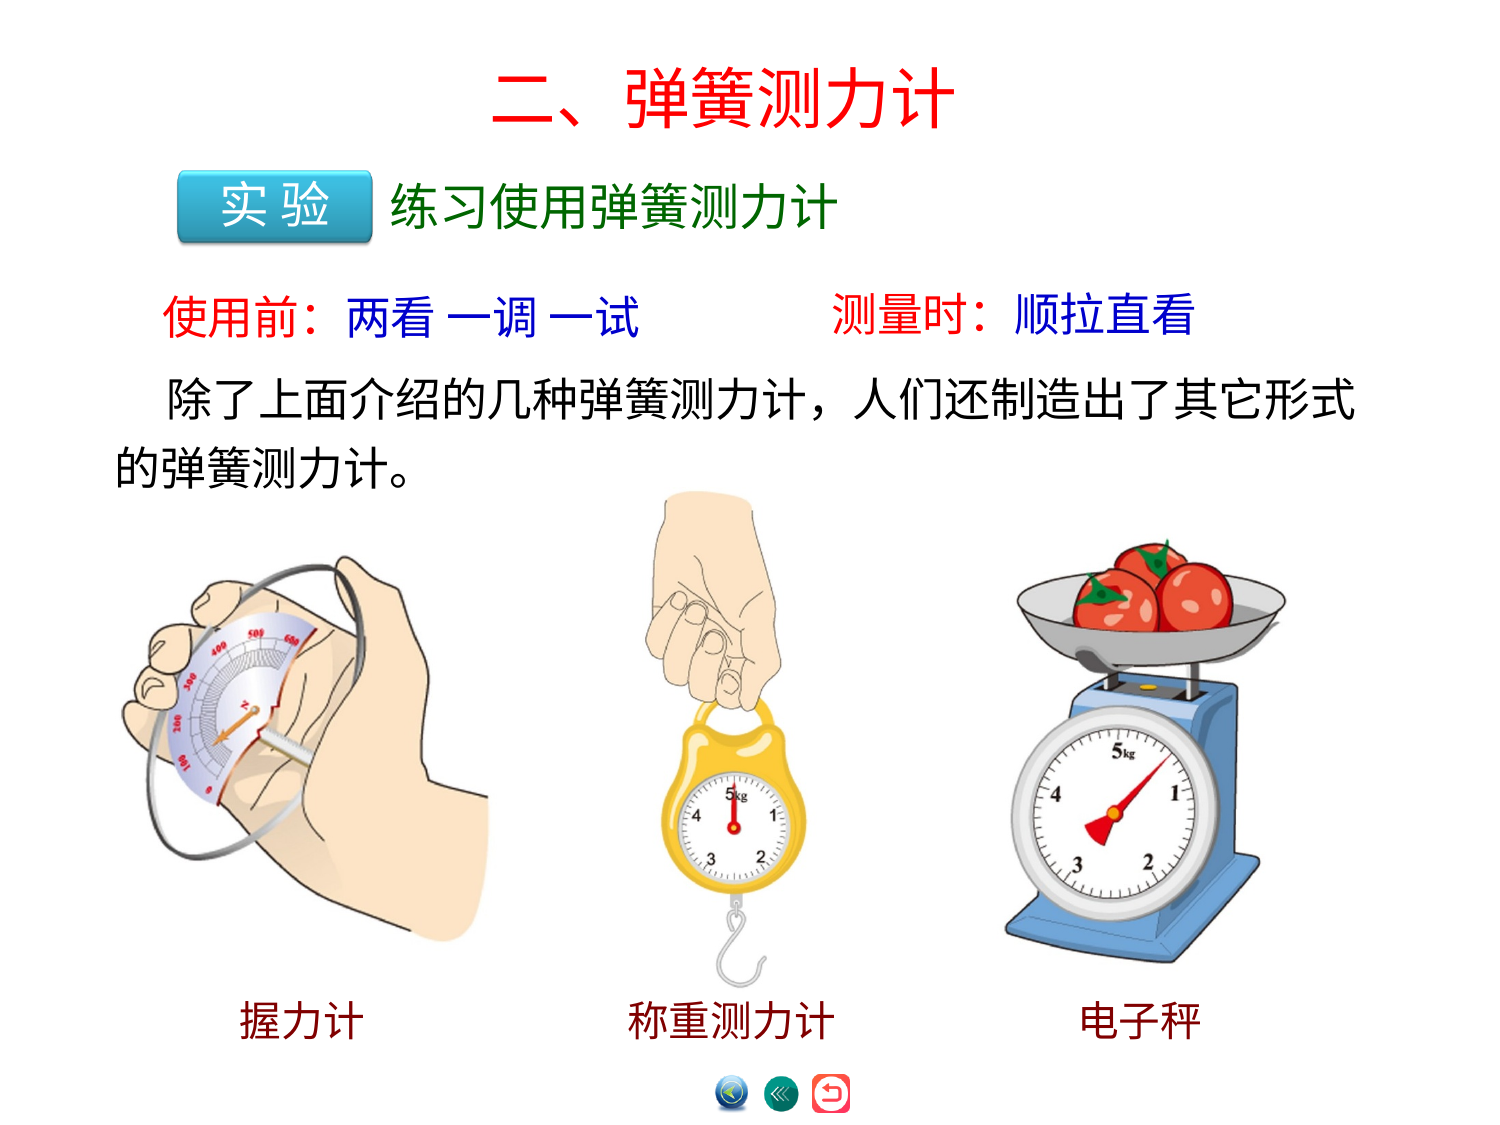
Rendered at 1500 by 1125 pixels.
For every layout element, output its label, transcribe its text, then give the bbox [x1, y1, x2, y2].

text_box 使用前：两看 一调 一试 [74, 262, 888, 352]
text_box 电子秤 [1062, 987, 1288, 1053]
text_box 测量时：顺拉直看 [774, 275, 1375, 348]
text_box 握力计 [224, 987, 450, 1053]
picture [812, 1074, 851, 1113]
text_box 练习使用弹簧测力计 [376, 162, 942, 244]
text_box 除了上面介绍的几种弹簧测力计，人们还制造出了其它形式的弹簧测力计。 [99, 349, 1400, 503]
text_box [174, 162, 376, 251]
text_box 称重测力计 [612, 987, 913, 1053]
picture [937, 512, 1346, 976]
picture [87, 524, 525, 976]
picture [712, 1074, 751, 1113]
picture [587, 487, 867, 1001]
text_box 二、弹簧测力计 [374, 49, 1072, 145]
picture [762, 1074, 801, 1113]
